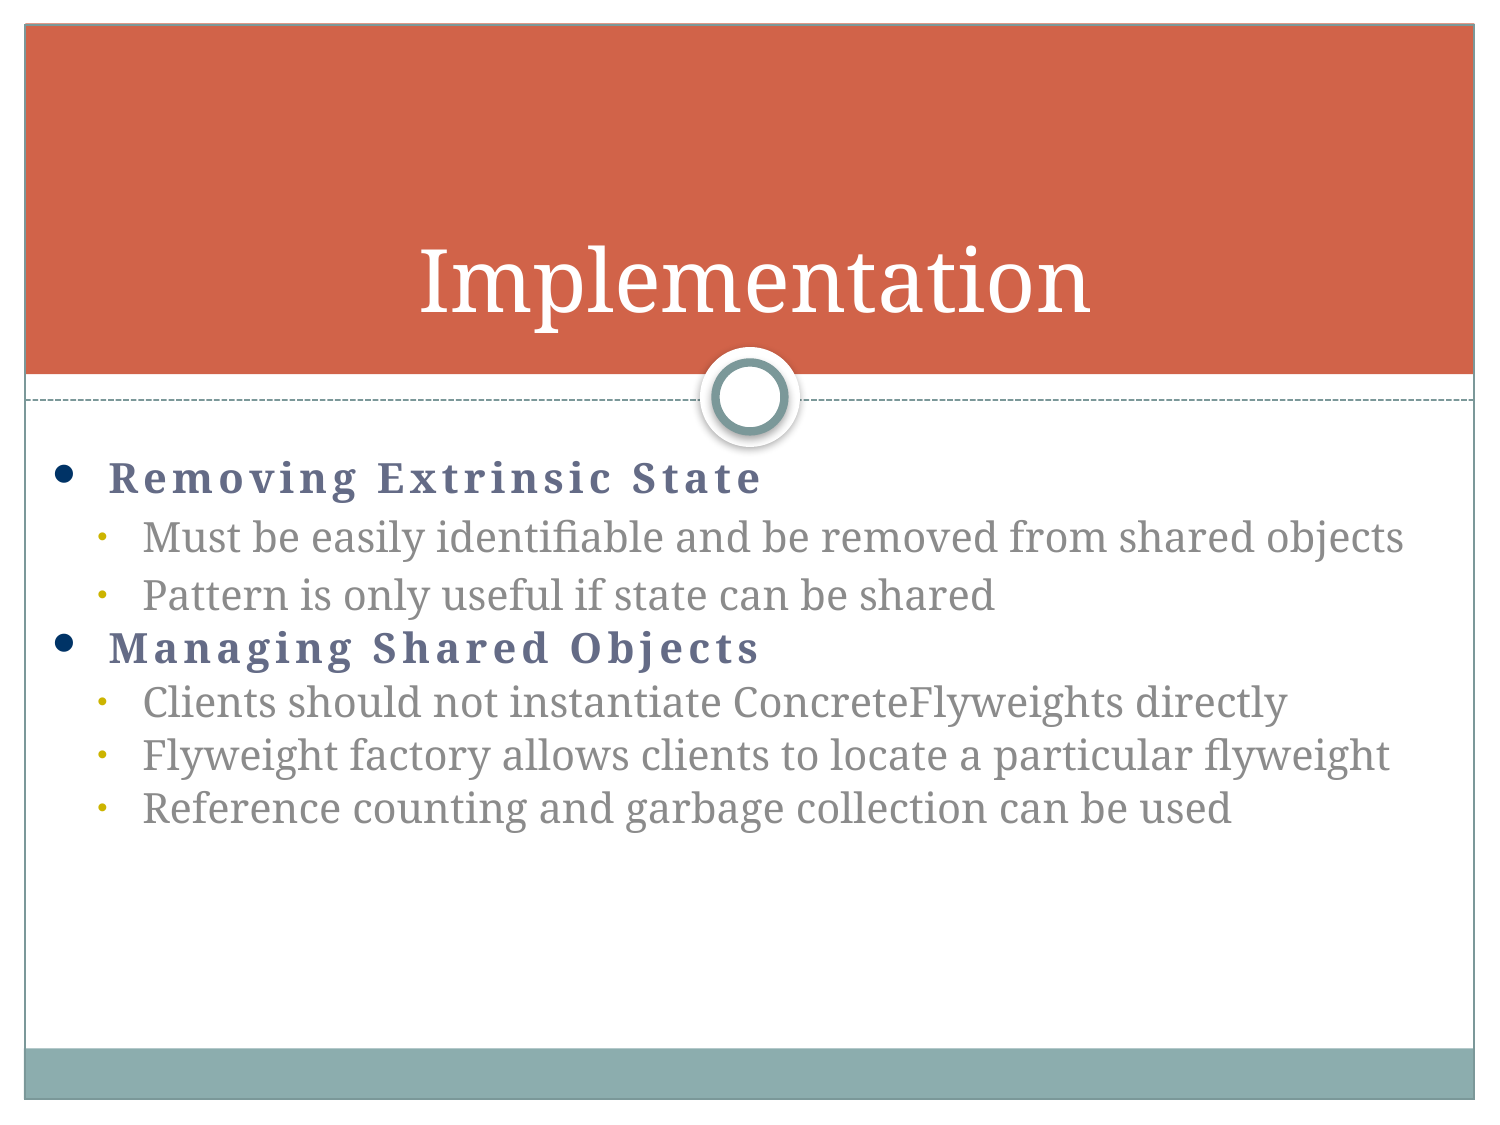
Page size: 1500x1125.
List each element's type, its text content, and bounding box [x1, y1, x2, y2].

title Implementation [118, 87, 1394, 338]
list Removing Extrinsic State Must be easily identifiable and be removed from shared objects Pattern is only useful if state can be shared Managing Shared Objects Clients should not instantiate ConcreteFlyweights directly Flyweight factory allows clients to locate a particular flyweight Reference counting and garbage collection can be used [37, 450, 1450, 1038]
